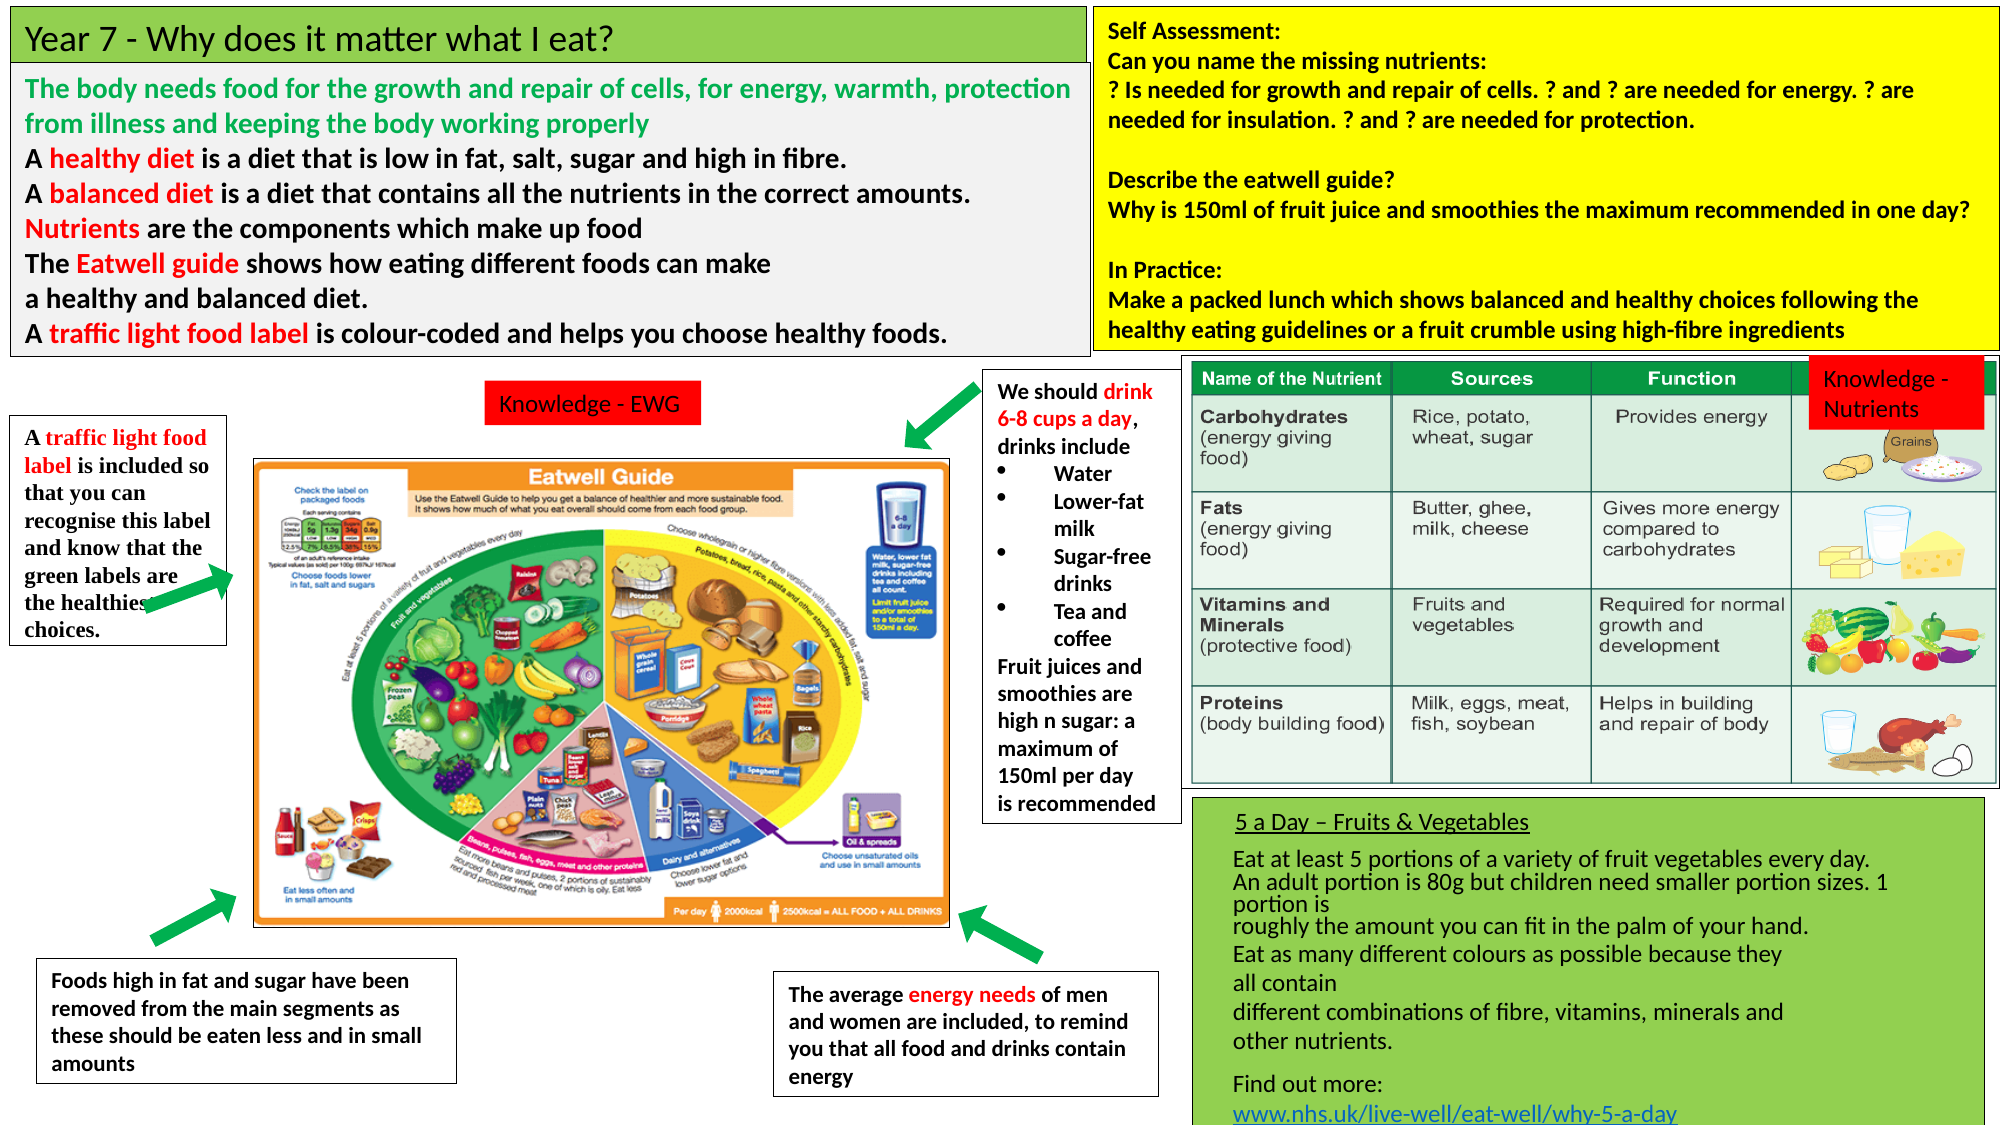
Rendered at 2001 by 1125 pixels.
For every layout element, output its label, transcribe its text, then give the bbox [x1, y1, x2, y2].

text_box [904, 381, 982, 450]
text_box [958, 904, 1044, 965]
picture [253, 458, 950, 928]
text_box Foods high in fat and sugar have been removed from the main segments as these should be eaten less and in small amounts [36, 958, 457, 1084]
text_box Year 7 - Why does it matter what I eat? [10, 6, 1087, 62]
text_box Knowledge - EWG [484, 380, 702, 426]
text_box We should drink 6-8 cups a day, drinks include Water Lower-fat milk Sugar-free drinks Tea and coffee Fruit juices and smoothies are high n sugar: a maximum of 150ml per day is recommended [982, 369, 1182, 824]
text_box Self Assessment: Can you name the missing nutrients: ? Is needed for growth and repair of cells. ? and ? are needed for energy. ? are needed for insulation. ? and ? are needed for protection. Describe the eatwell guide? Why is 150ml of fruit juice and smoothies the maximum recommended in one day? In Practice: Make a packed lunch which shows balanced and healthy choices following the healthy eating guidelines or a fruit crumble using high-fibre ingredients [1093, 6, 2000, 351]
picture [1181, 355, 2000, 789]
text_box 5 a Day – Fruits & Vegetables Eat at least 5 portions of a variety of fruit vegetables every day. An adult portion is 80g but children need smaller portion sizes. 1 portion is roughly the amount you can fit in the palm of your hand. Eat as many different colours as possible because they all contain different combinations of fibre, vitamins, minerals and other nutrients. Find out more: www.nhs.uk/live-well/eat-well/why-5-a-day [1192, 797, 1985, 1125]
text_box The body needs food for the growth and repair of cells, for energy, warmth, protection from illness and keeping the body working properly A healthy diet is a diet that is low in fat, salt, sugar and high in fibre. A balanced diet is a diet that contains all the nutrients in the correct amounts. Nutrients are the components which make up food The Eatwell guide shows how eating different foods can make a healthy and balanced diet. A traffic light food label is colour-coded and helps you choose healthy foods. [10, 62, 1091, 357]
text_box The average energy needs of men and women are included, to remind you that all food and drinks contain energy [773, 971, 1159, 1097]
text_box A traffic light food label is included so that you can recognise this label and know that the green labels are the healthiest choices. [9, 415, 227, 646]
text_box [149, 888, 237, 947]
text_box [141, 563, 234, 614]
